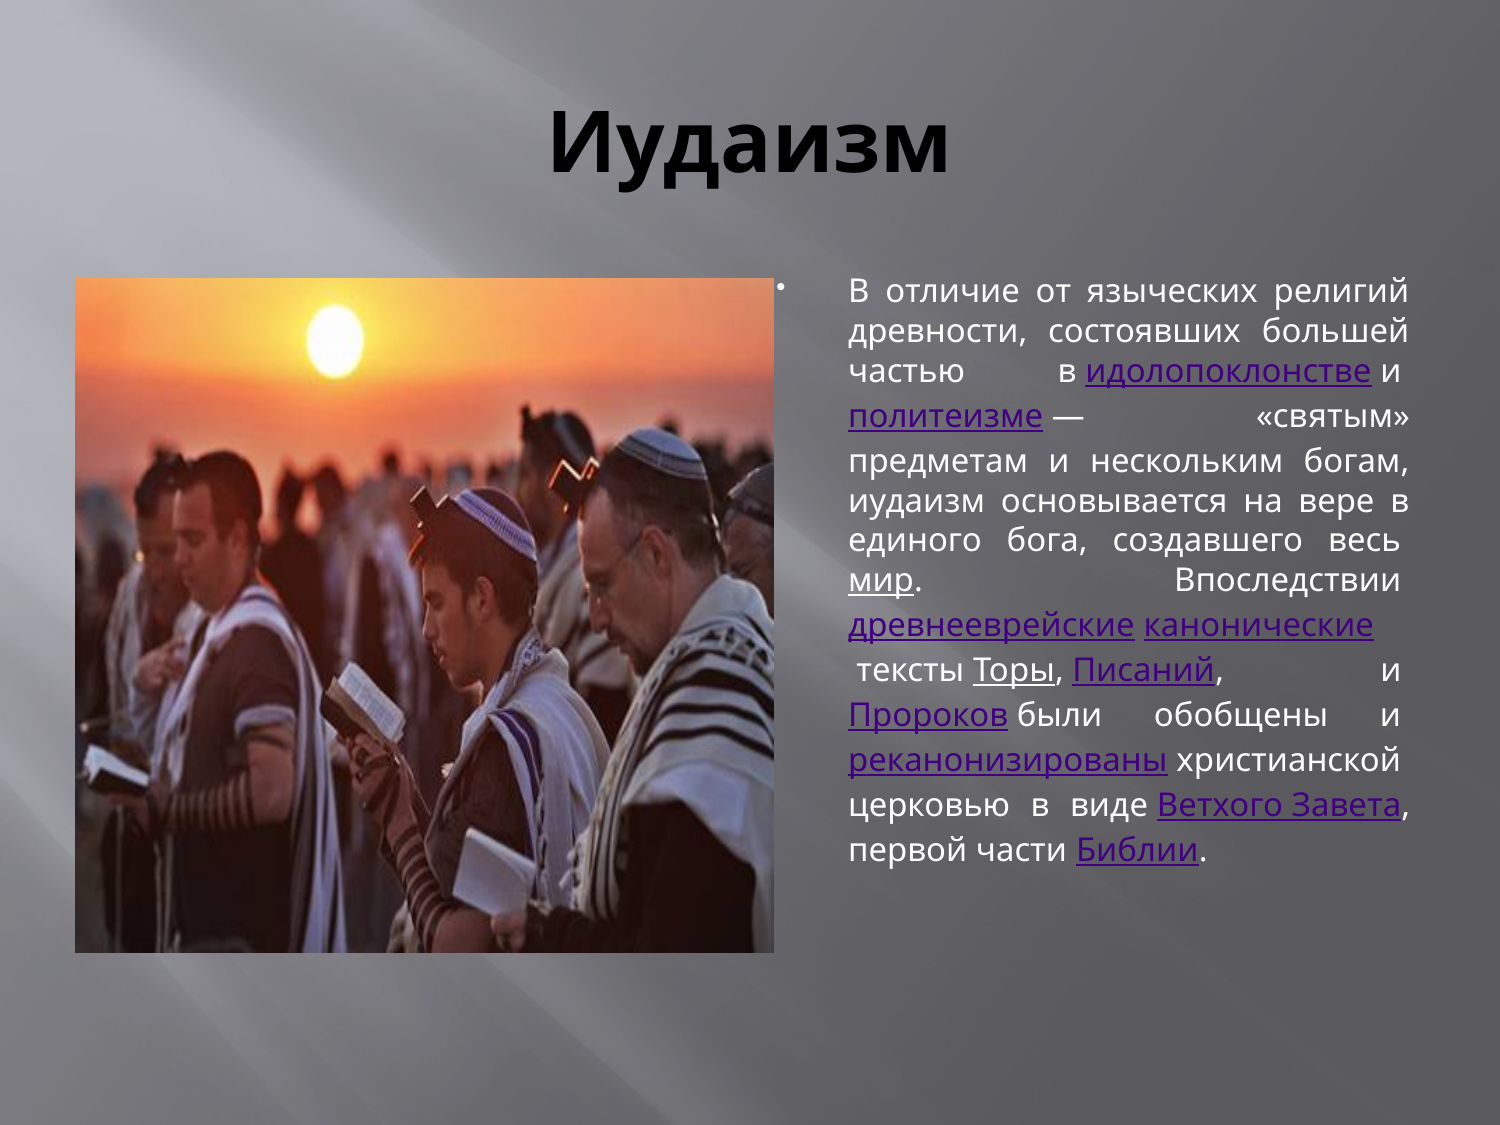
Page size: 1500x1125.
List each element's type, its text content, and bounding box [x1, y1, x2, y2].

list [74, 278, 774, 953]
list В отличие от языческих религий древности, состоявших большей частью в идолопоклонстве и политеизме — «святым» предметам и нескольким богам, иудаизм основывается на вере в единого бога, создавшего весь мир. Впоследствии древнееврейские канонические тексты Торы, Писаний, и Пророков были обобщены и реканонизированы христианской церковью в виде Ветхого Завета, первой части Библии. [762, 262, 1425, 1005]
title Иудаизм [75, 45, 1425, 233]
